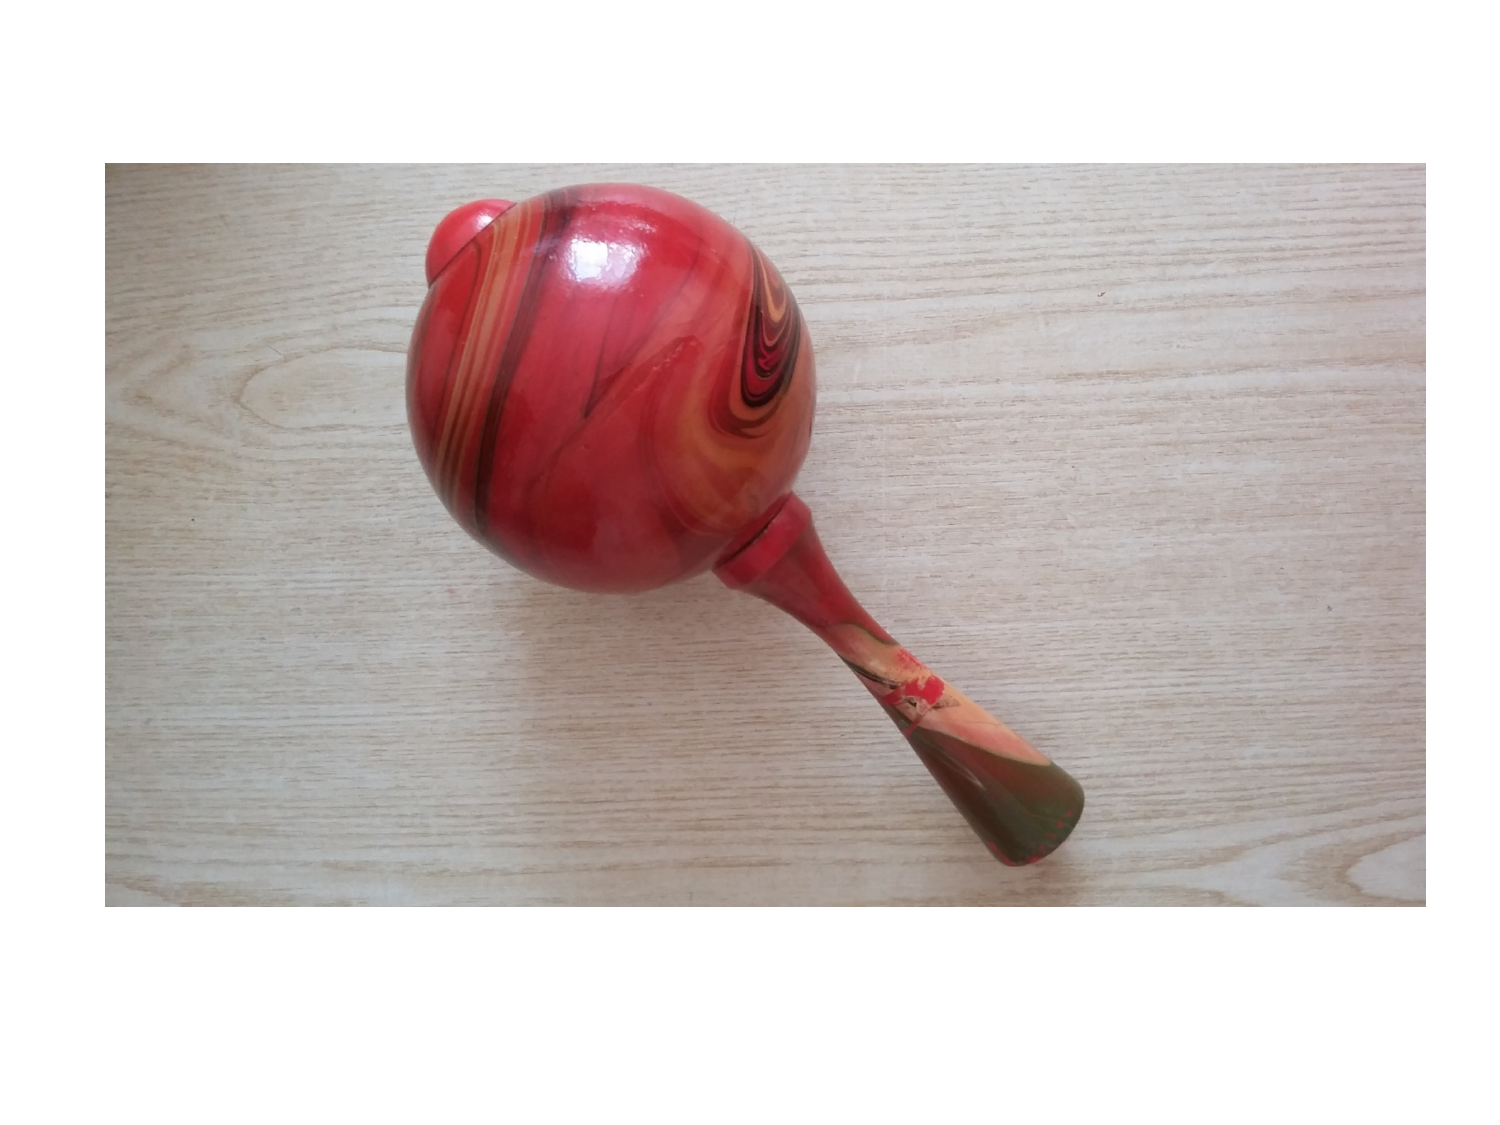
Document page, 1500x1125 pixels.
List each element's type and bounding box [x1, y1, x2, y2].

list [105, 163, 1426, 907]
